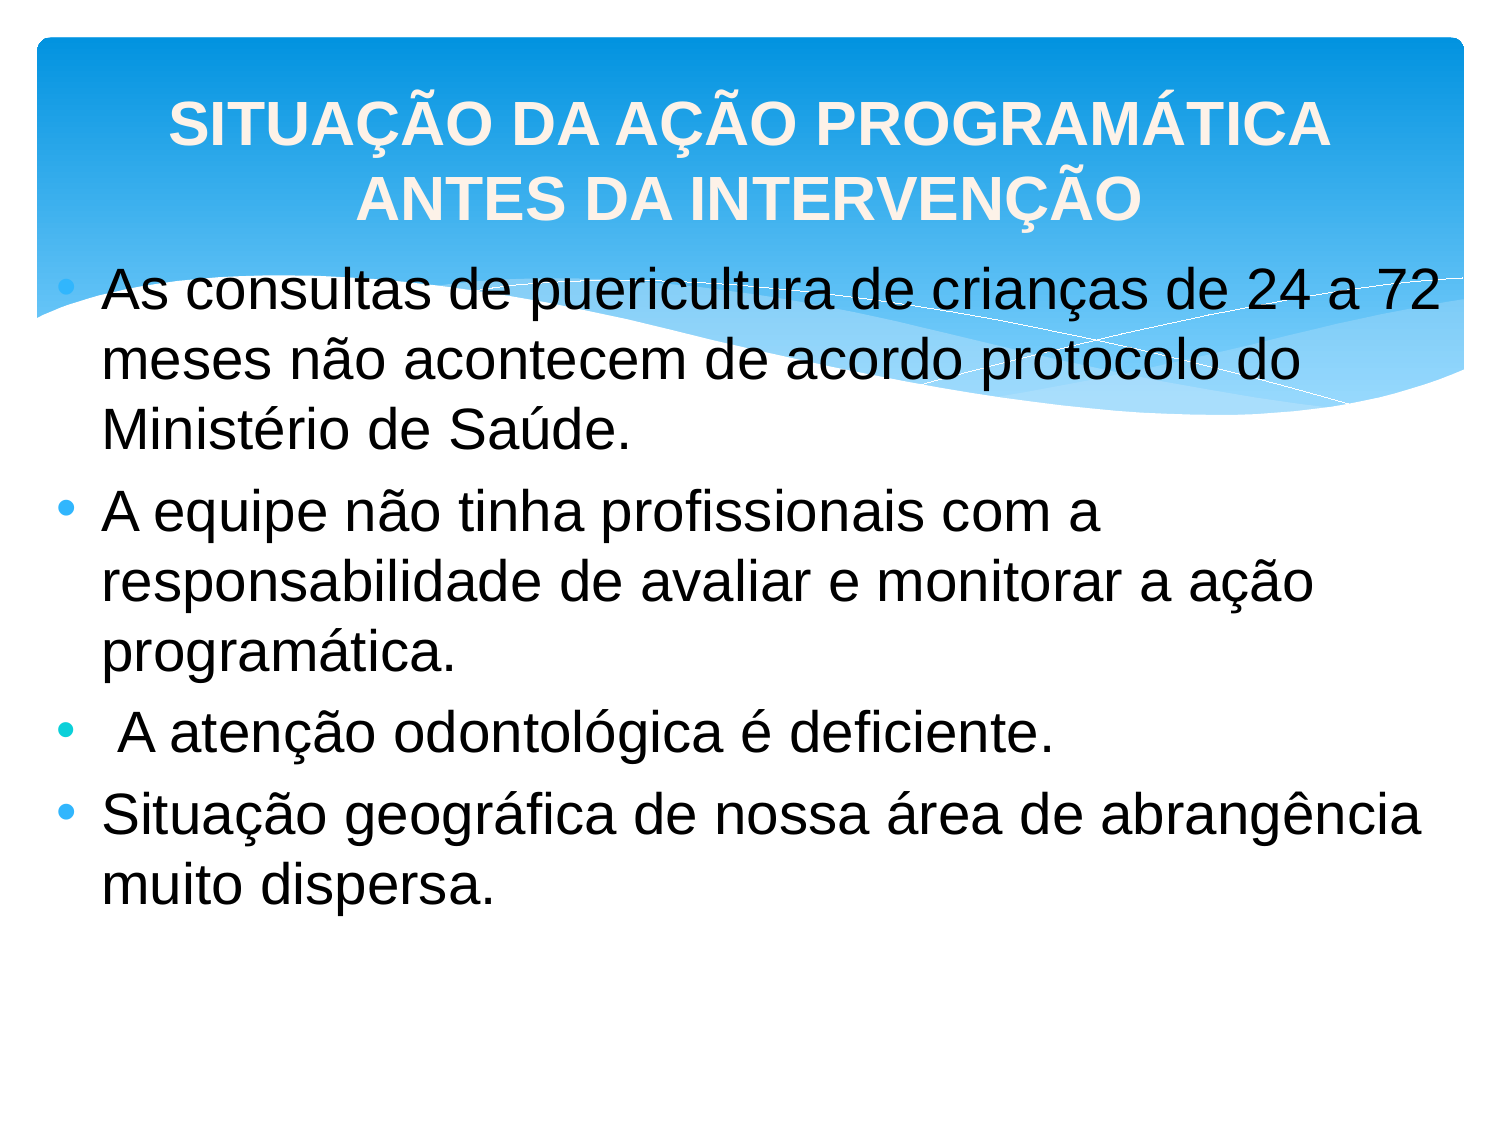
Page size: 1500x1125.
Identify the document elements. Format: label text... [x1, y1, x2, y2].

title Situação da ação programática antes da intervenção [75, 55, 1425, 261]
list As consultas de puericultura de crianças de 24 a 72 meses não acontecem de acordo protocolo do Ministério de Saúde. A equipe não tinha profissionais com a responsabilidade de avaliar e monitorar a ação programática. A atenção odontológica é deficiente. Situação geográfica de nossa área de abrangência muito dispersa. [41, 243, 1459, 1005]
